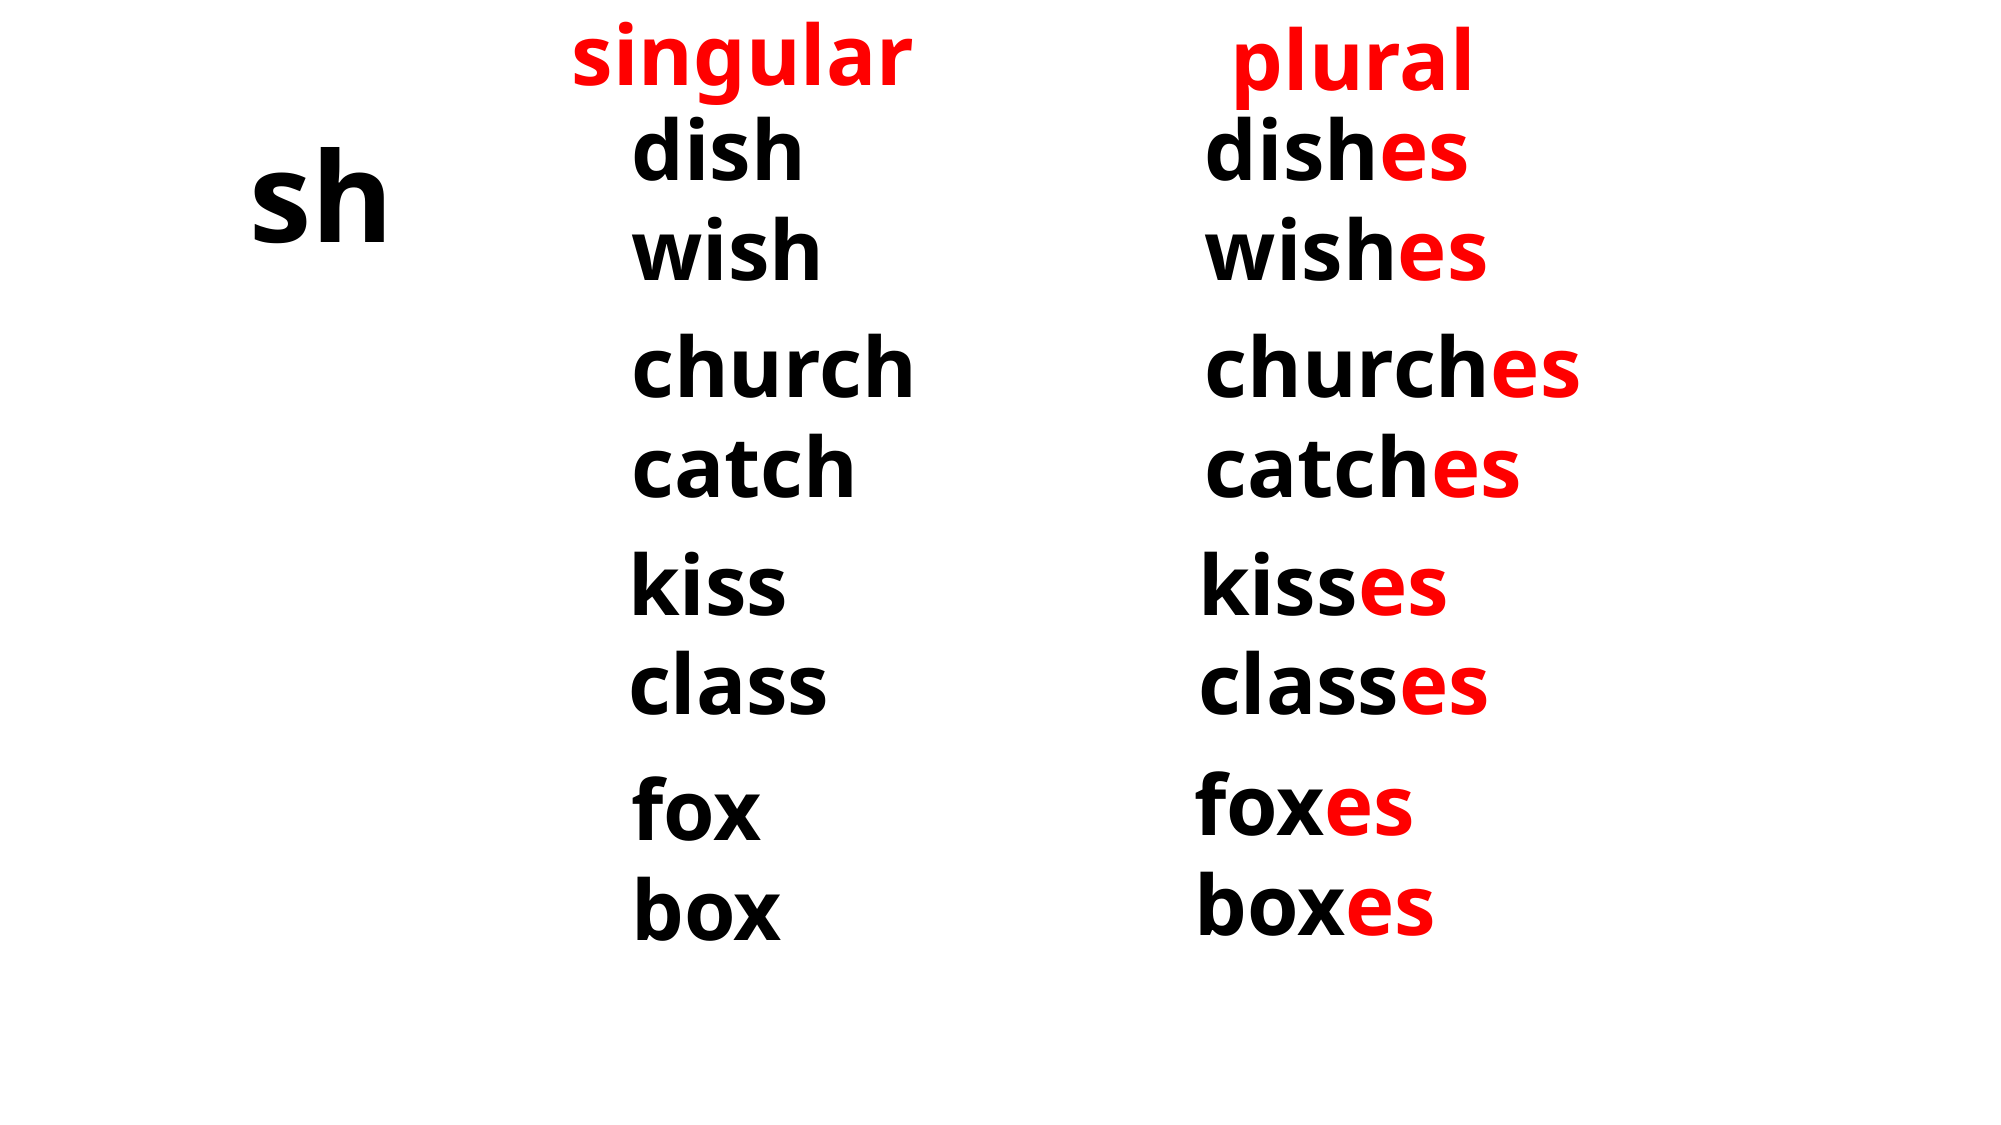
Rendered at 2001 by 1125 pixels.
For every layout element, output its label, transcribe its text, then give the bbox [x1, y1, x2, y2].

text_box dishes wishes [1168, 115, 1539, 305]
text_box fox box [594, 750, 965, 965]
text_box plural [1149, 0, 1557, 115]
text_box foxes boxes [1158, 745, 1657, 960]
text_box churches catches [1168, 307, 1667, 522]
text_box singular [539, 0, 947, 110]
text_box kiss class [591, 524, 962, 739]
text_box sh [234, 110, 522, 275]
text_box kisses classes [1161, 524, 1660, 739]
text_box church catch [594, 307, 965, 522]
text_box dish wish [594, 90, 965, 305]
